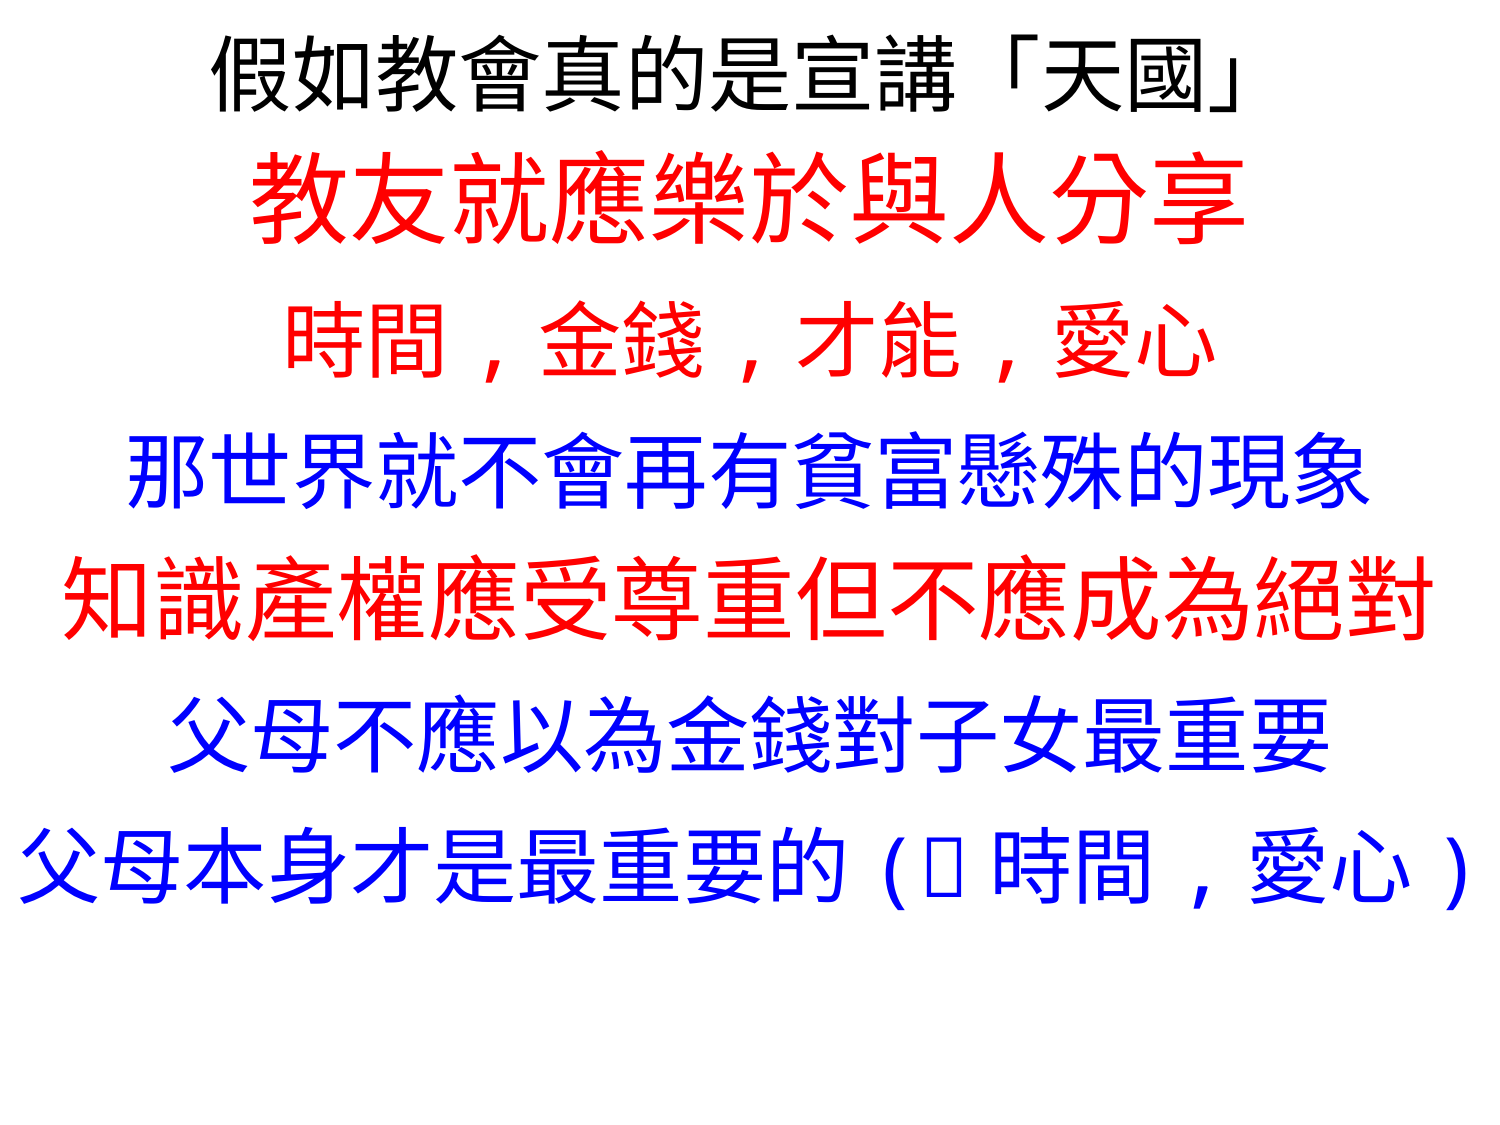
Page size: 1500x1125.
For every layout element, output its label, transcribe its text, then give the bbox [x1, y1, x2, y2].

subtitle 假如教會真的是宣講「天國」 教友就應樂於與人分享 時間,金錢,才能,愛心 那世界就不會再有貧富懸殊的現象 知識產權應受尊重但不應成為絕對 父母不應以為金錢對子女最重要 父母本身才是最重要的(時間,愛心) [0, 0, 1500, 1125]
